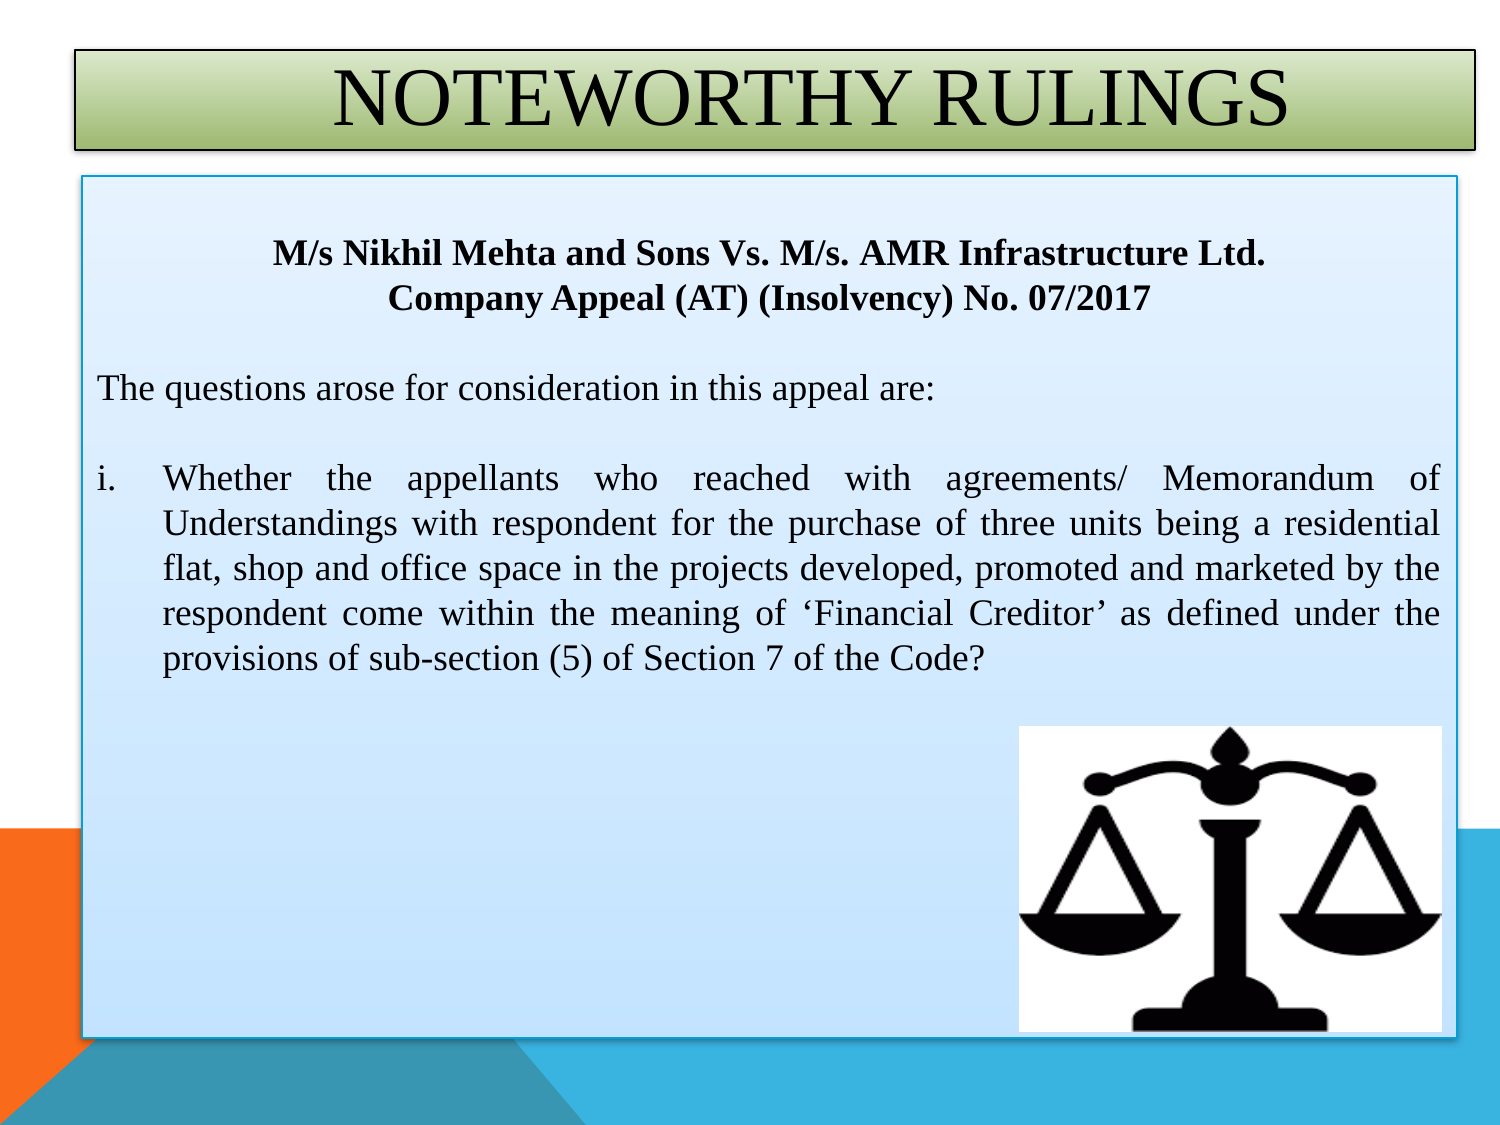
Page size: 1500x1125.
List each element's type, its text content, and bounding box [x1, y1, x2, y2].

text_box M/s Nikhil Mehta and Sons Vs. M/s. AMR Infrastructure Ltd. Company Appeal (AT) (Insolvency) No. 07/2017 The questions arose for consideration in this appeal are: Whether the appellants who reached with agreements/ Memorandum of Understandings with respondent for the purchase of three units being a residential flat, shop and office space in the projects developed, promoted and marketed by the respondent come within the meaning of ‘Financial Creditor’ as defined under the provisions of sub-section (5) of Section 7 of the Code? [81, 175, 1458, 1039]
picture [1019, 726, 1442, 1032]
title NOTEWORTHY RULINGS [74, 49, 1476, 151]
